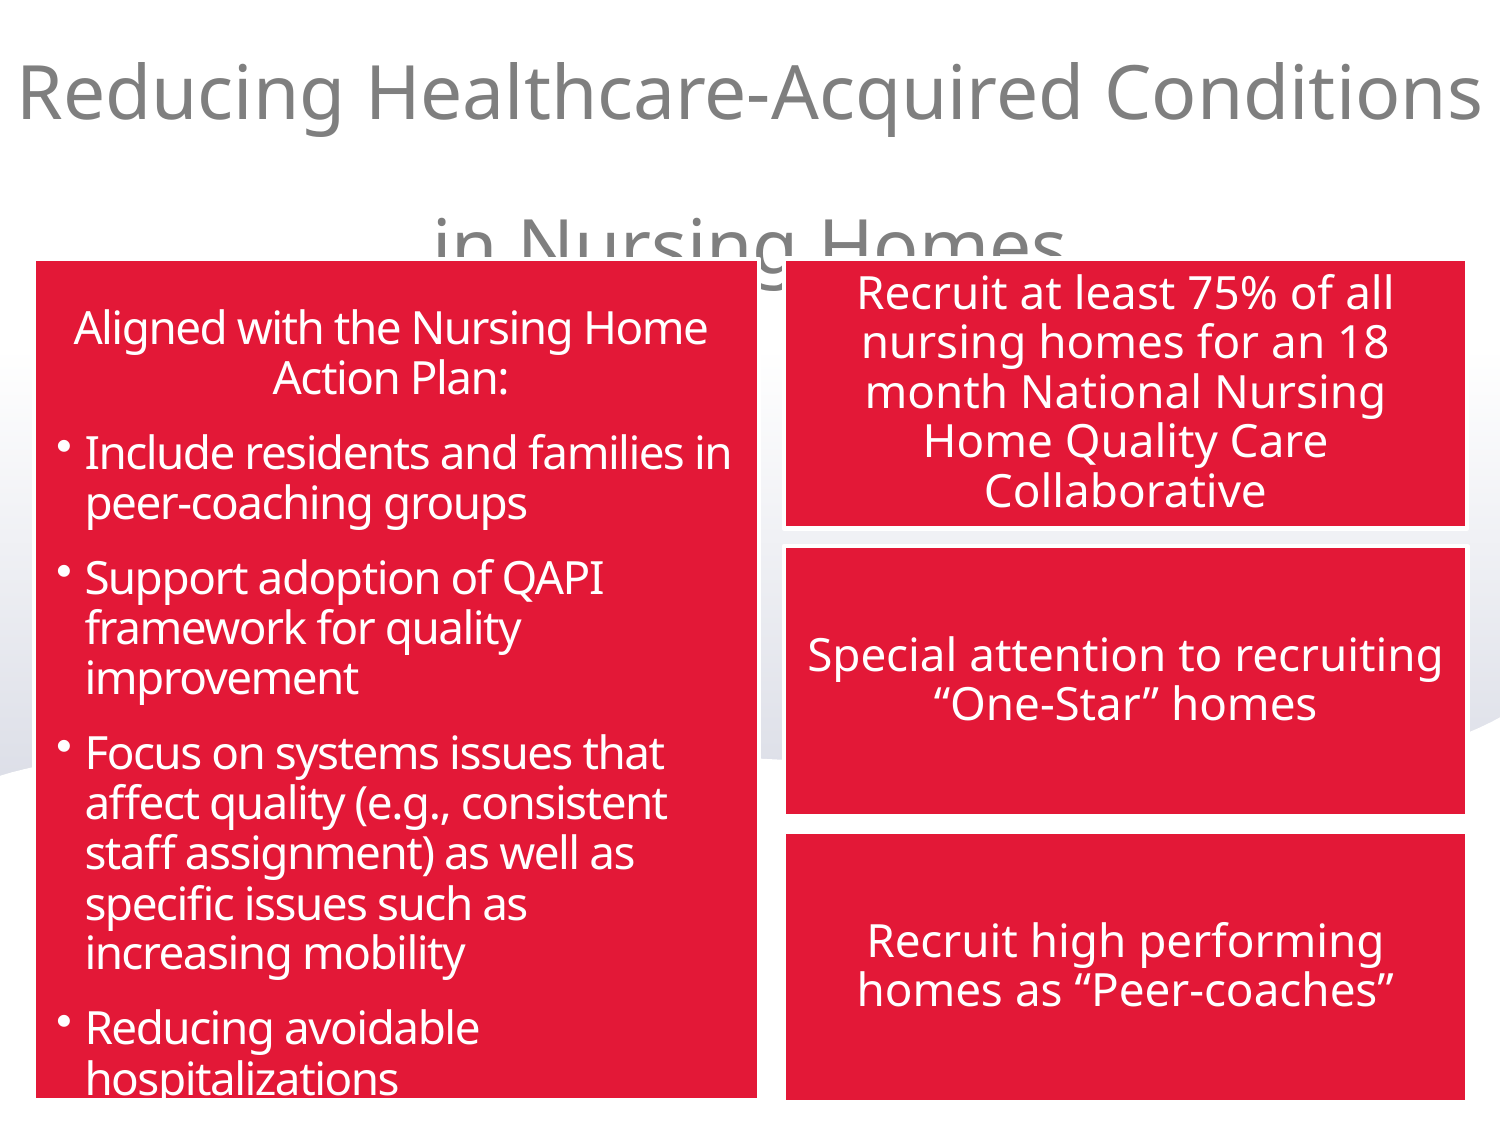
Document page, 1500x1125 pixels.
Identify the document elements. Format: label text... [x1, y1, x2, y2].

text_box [33, 258, 1468, 1103]
title Reducing Healthcare-Acquired Conditions in Nursing Homes [0, 50, 1500, 238]
